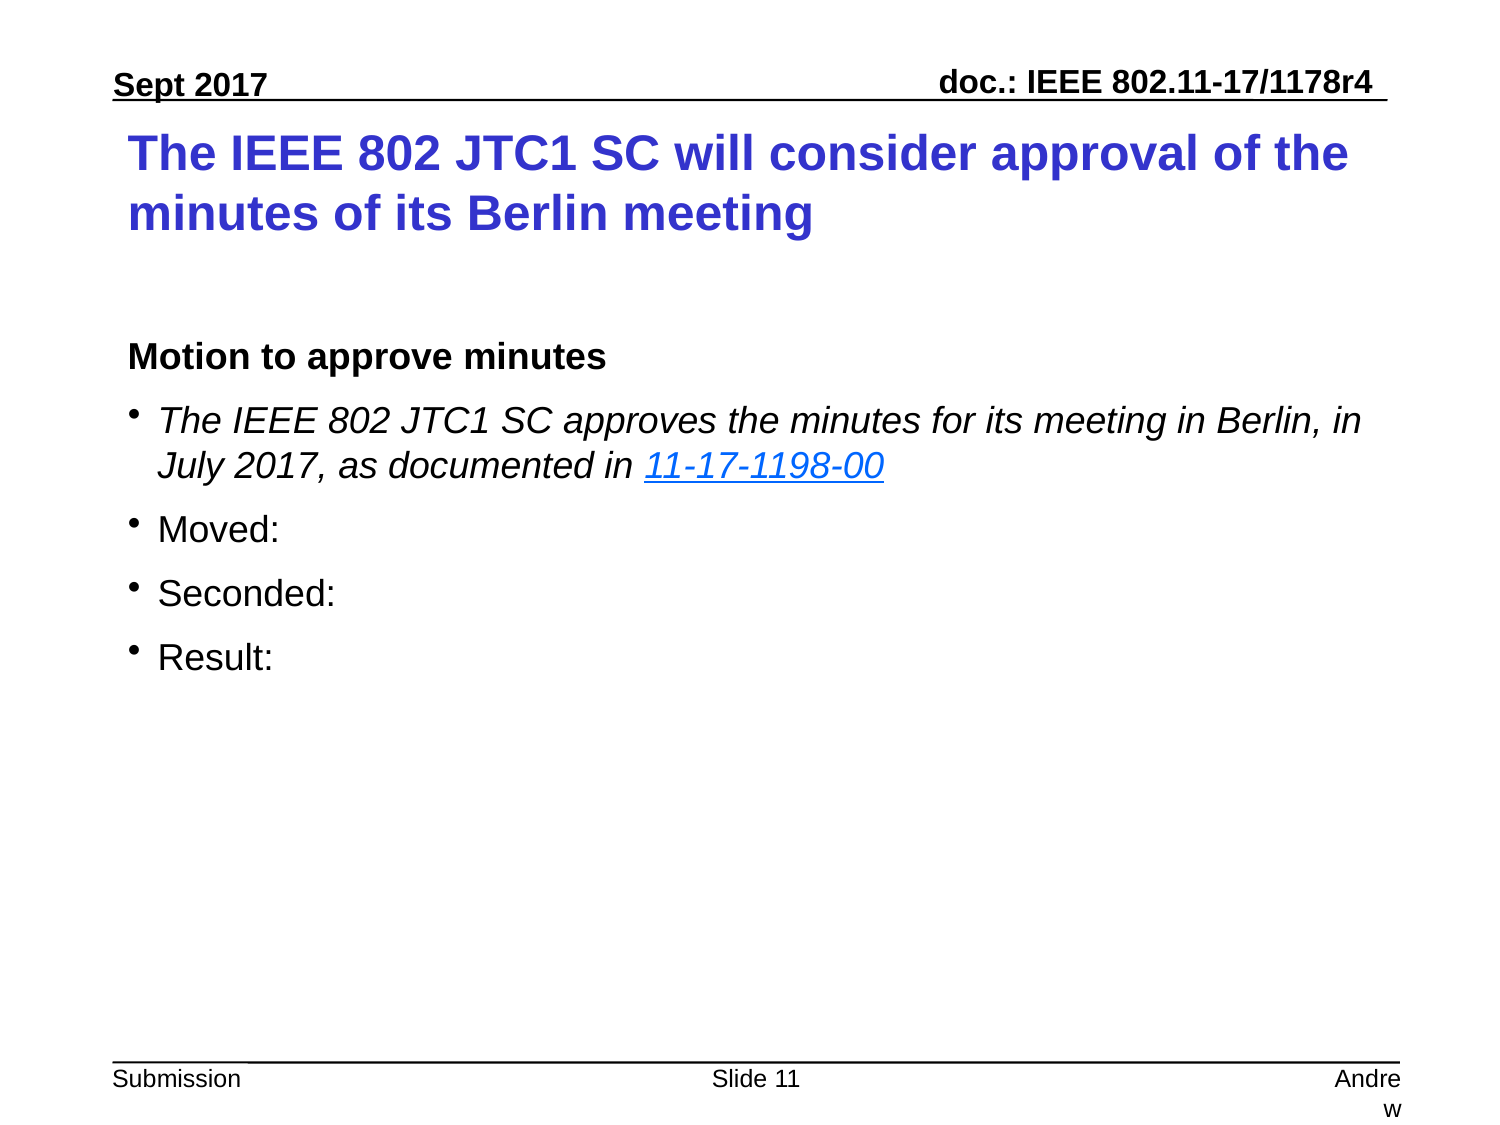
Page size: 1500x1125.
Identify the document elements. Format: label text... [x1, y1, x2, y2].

list Motion to approve minutes The IEEE 802 JTC1 SC approves the minutes for its meeting in Berlin, in July 2017, as documented in 11-17-1198-00 Moved: Seconded: Result: [112, 324, 1388, 1000]
title The IEEE 802 JTC1 SC will consider approval of the minutes of its Berlin meeting [112, 112, 1388, 288]
footer Andrew Myles, Cisco [1320, 1061, 1402, 1093]
slide_number Slide 11 [709, 1061, 803, 1093]
